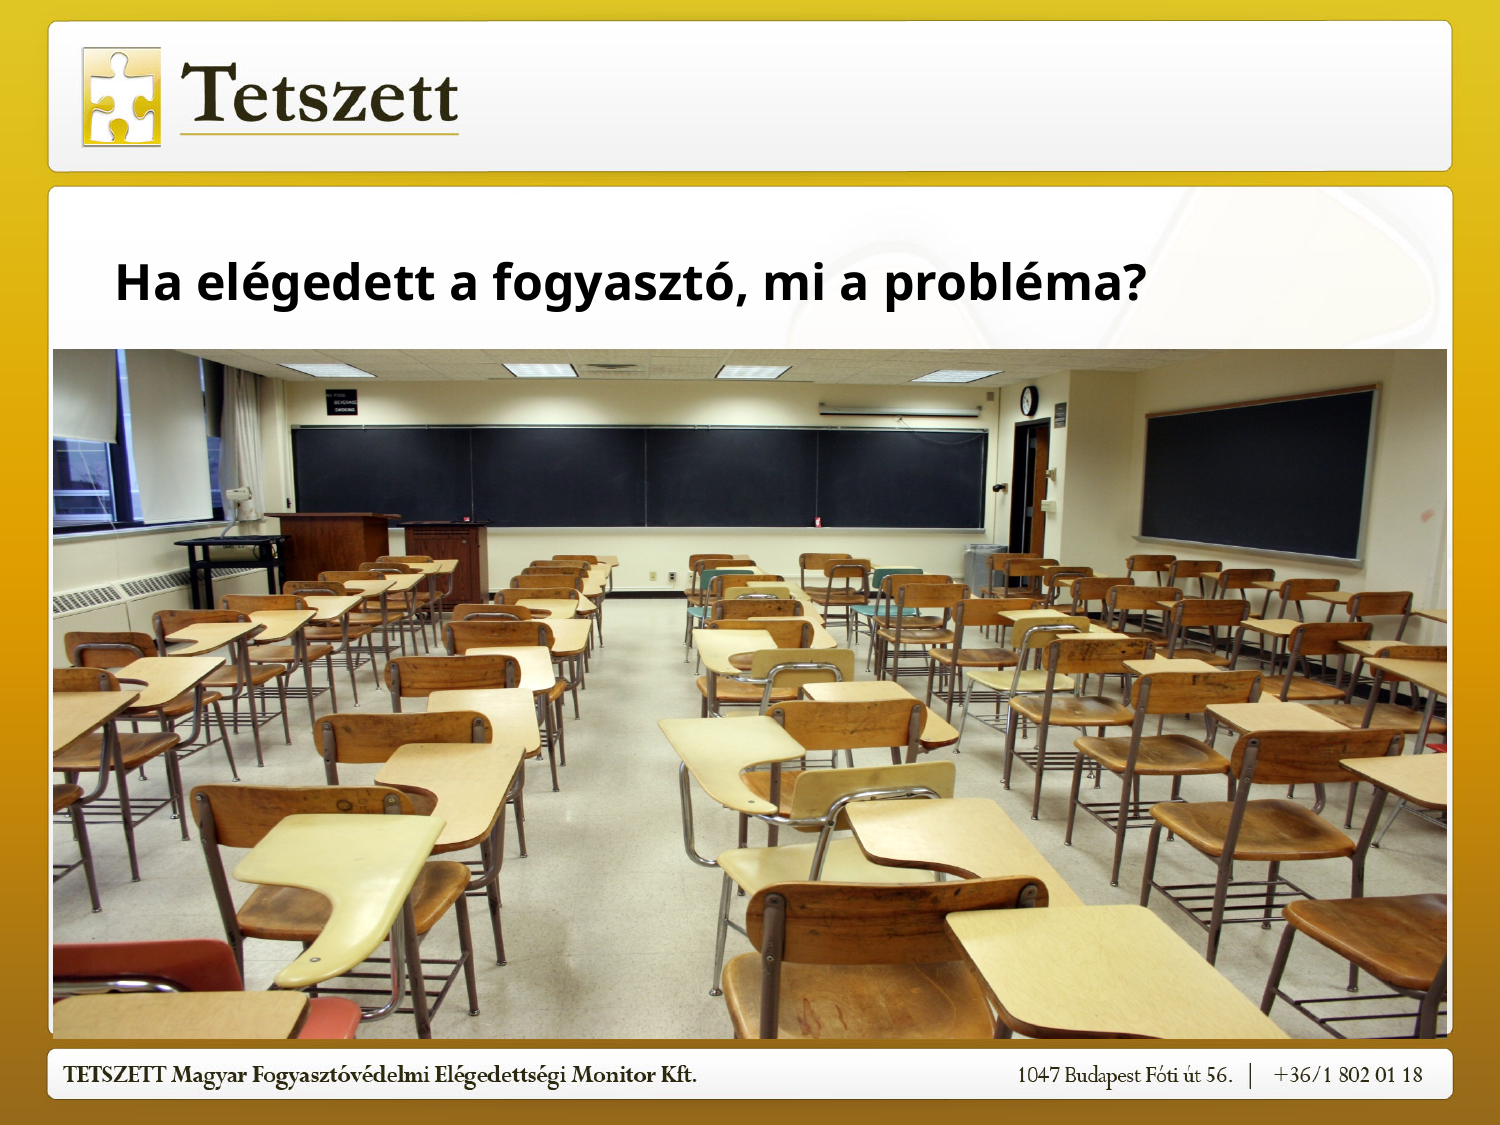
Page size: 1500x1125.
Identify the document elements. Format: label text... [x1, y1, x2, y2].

picture [0, 0, 1500, 1125]
text_box Ha elégedett a fogyasztó, mi a probléma? [100, 243, 1400, 348]
